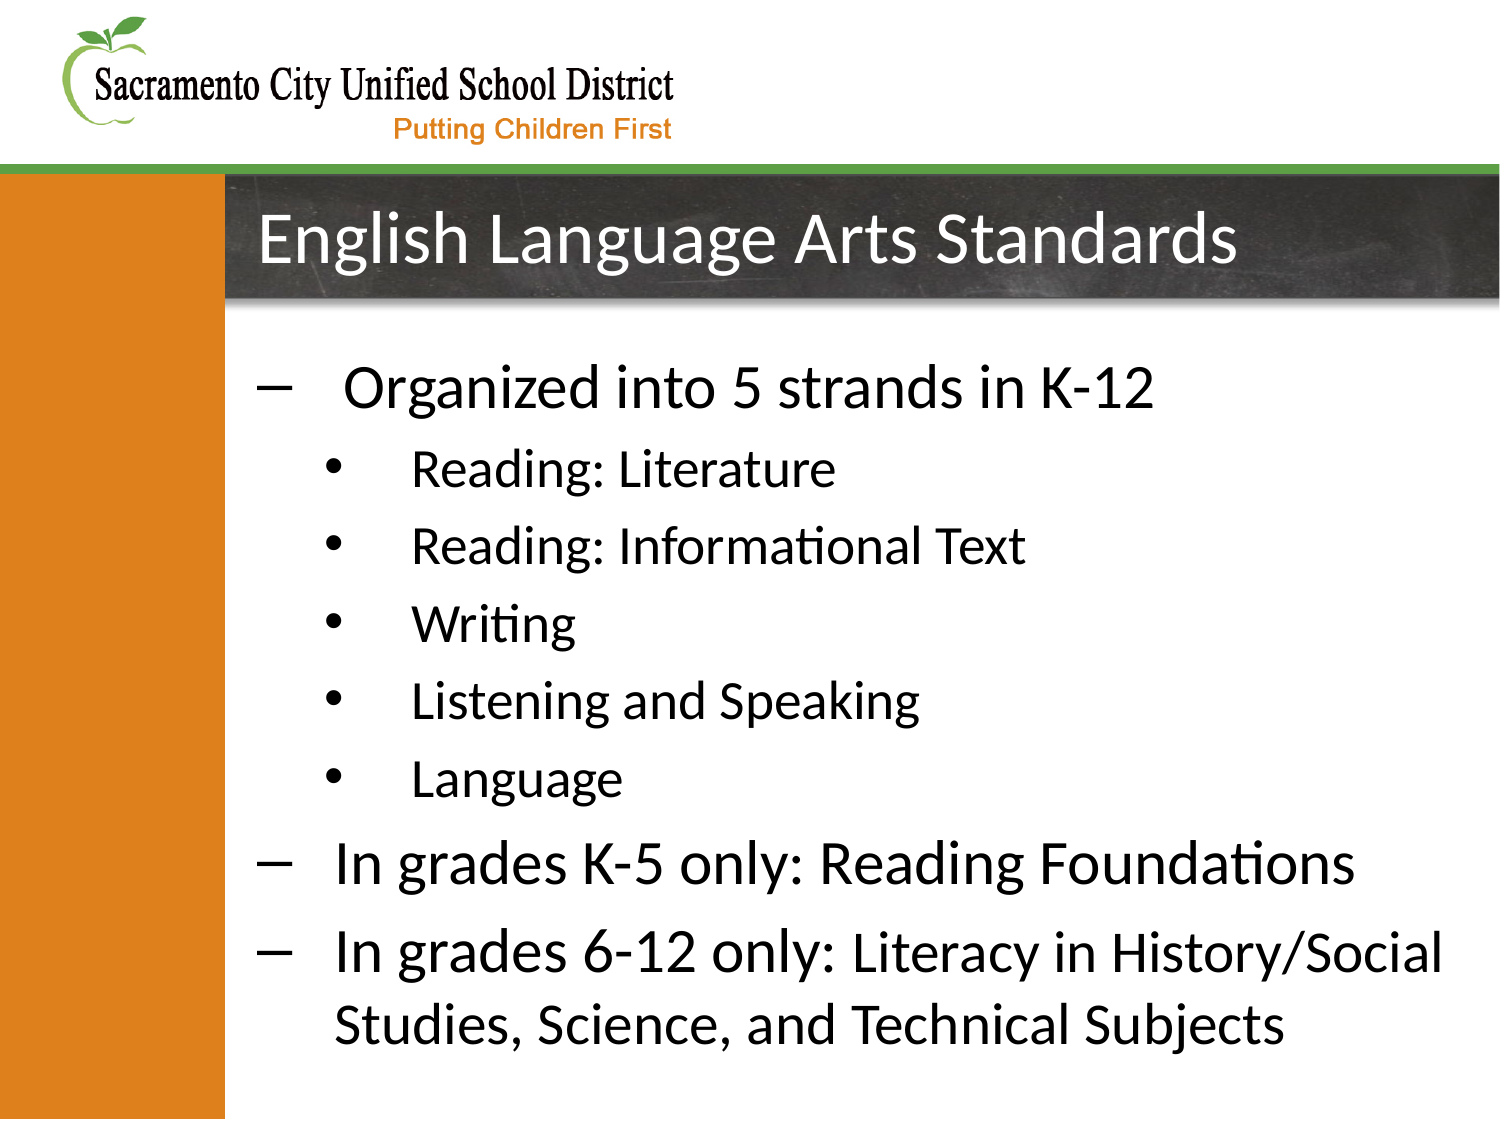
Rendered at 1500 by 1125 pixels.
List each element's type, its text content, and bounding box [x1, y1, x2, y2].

list Organized into 5 strands in K-12 Reading: Literature Reading: Informational Text Writing Listening and Speaking Language In grades K-5 only: Reading Foundations In grades 6-12 only: Literacy in History/Social Studies, Science, and Technical Subjects [174, 337, 1475, 1100]
title English Language Arts Standards [225, 99, 1463, 288]
picture [0, 0, 1500, 1119]
